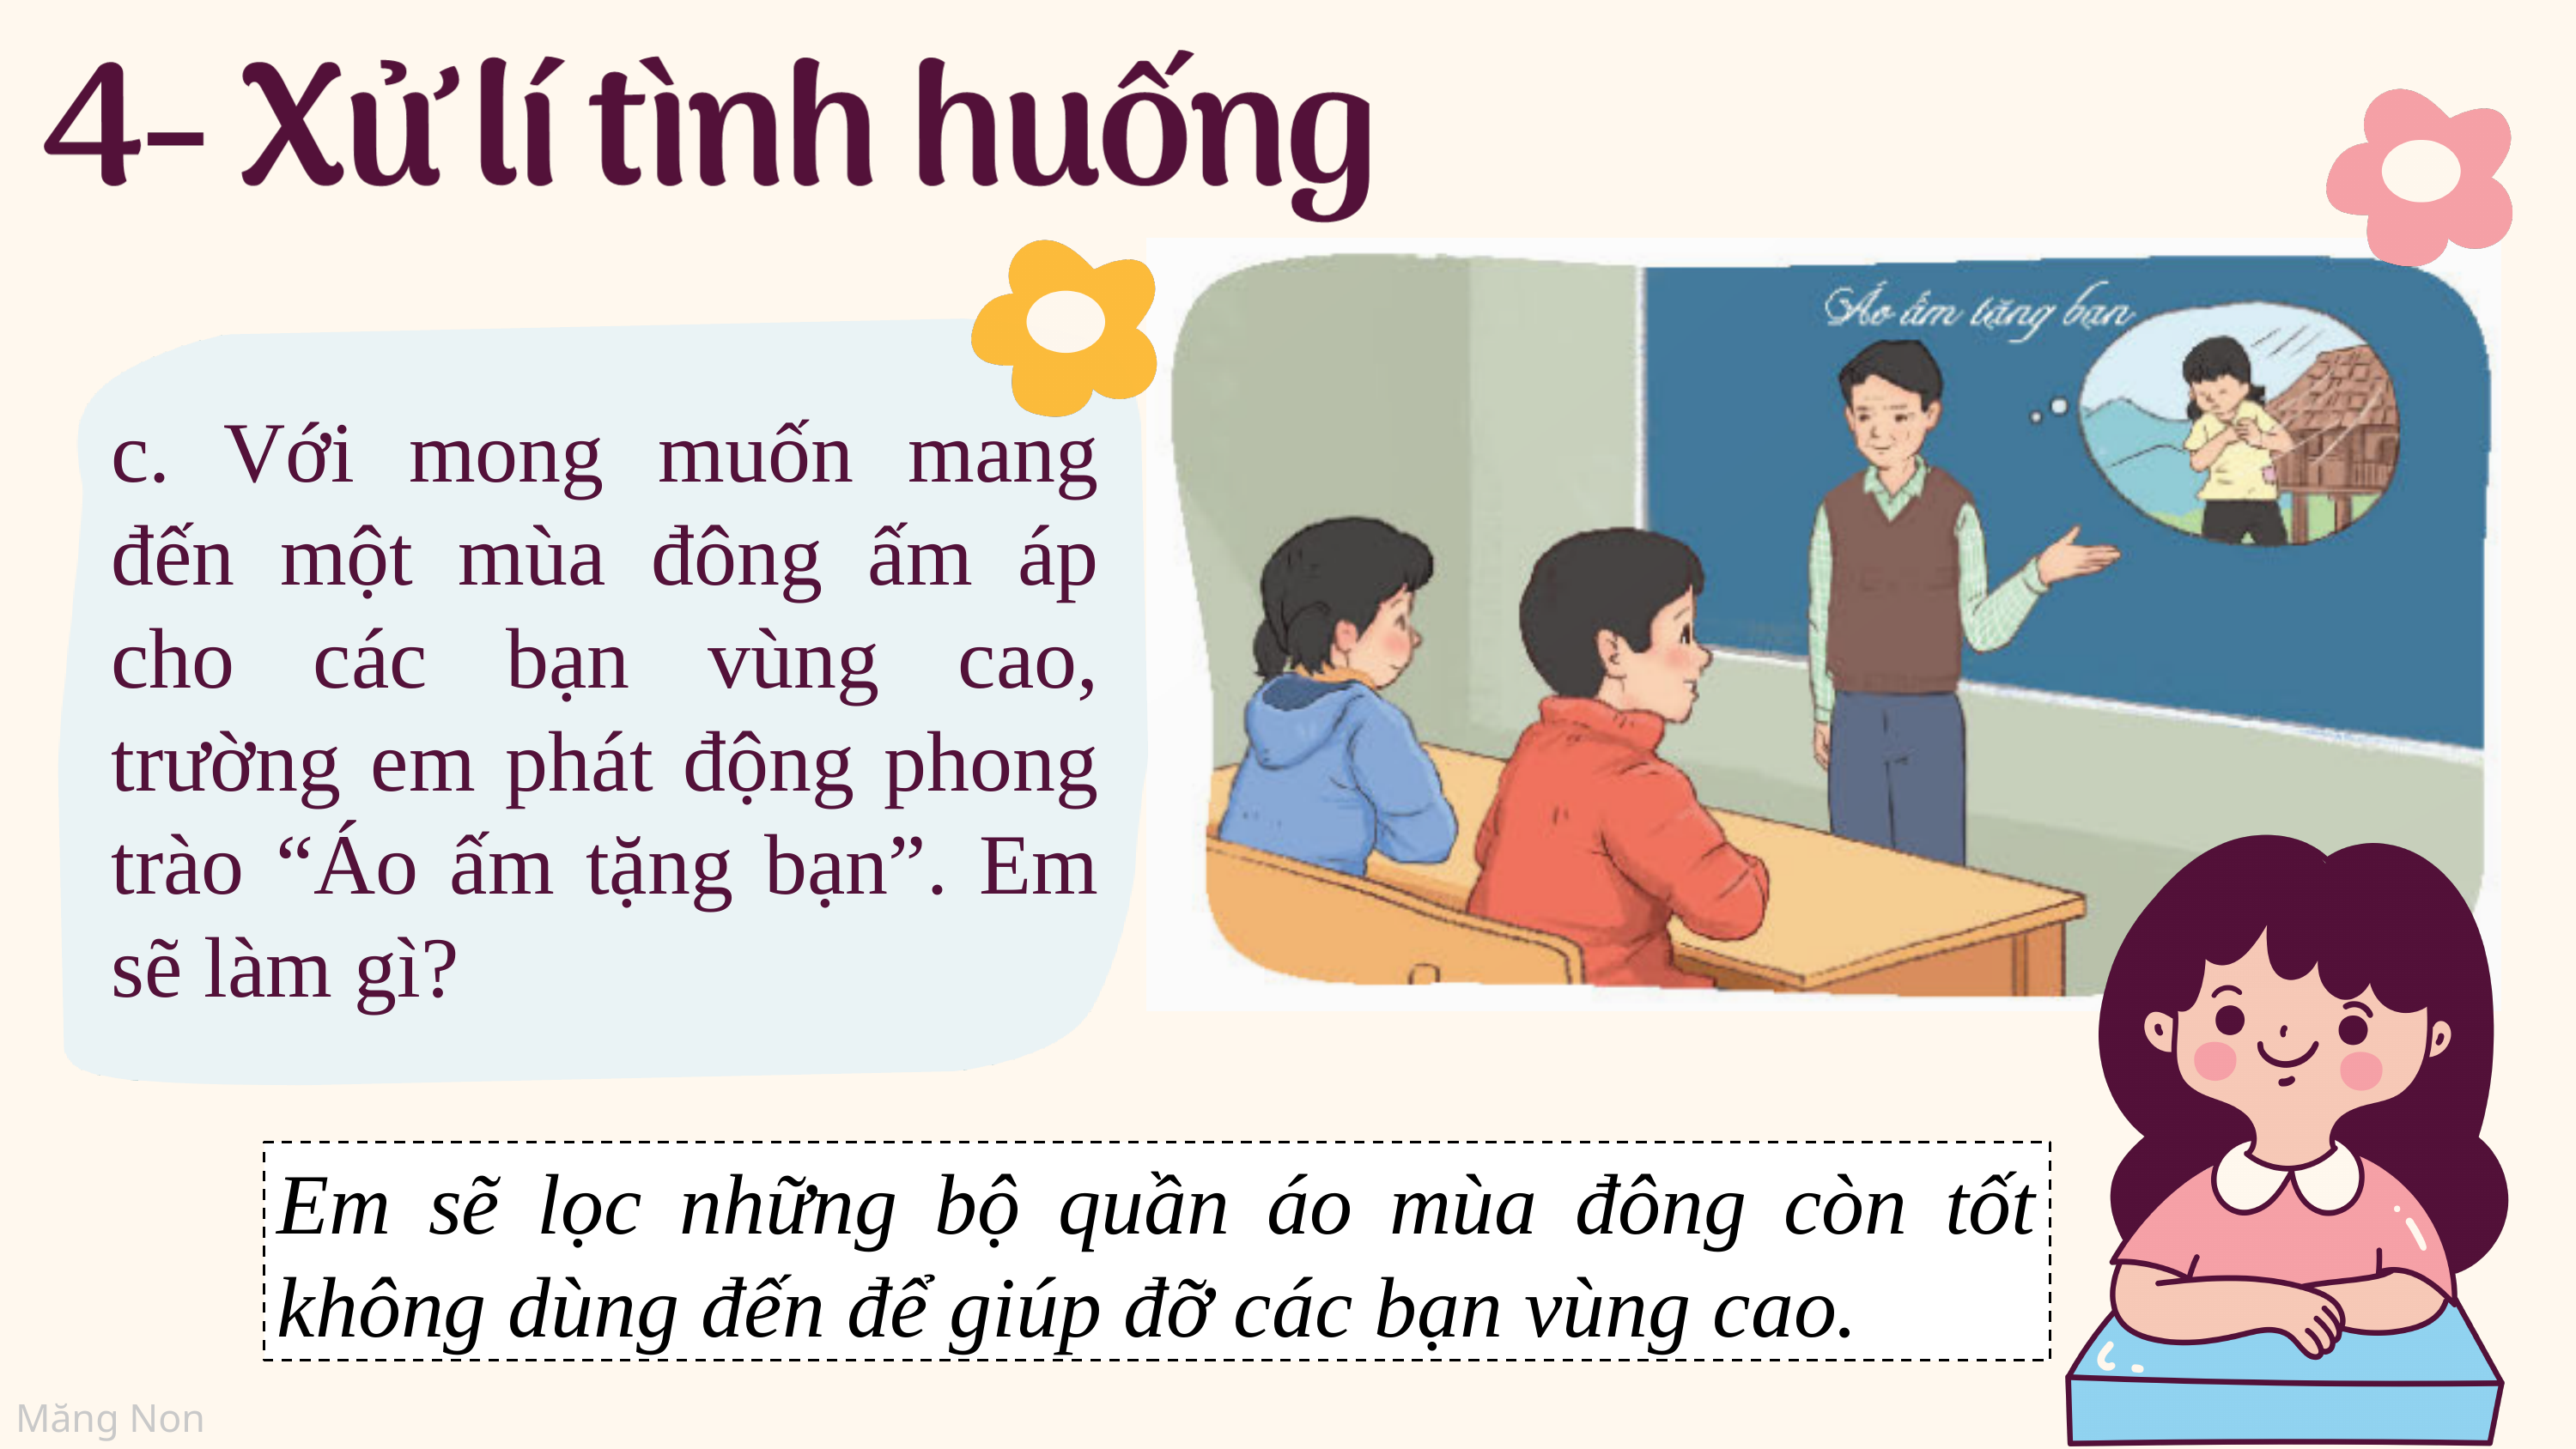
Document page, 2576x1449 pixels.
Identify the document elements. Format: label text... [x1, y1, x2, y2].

text_box [2065, 828, 2512, 1447]
text_box Em sẽ lọc những bộ quần áo mùa đông còn tốt không dùng đến để giúp đỡ các bạn vùng cao. [264, 1142, 2050, 1361]
text_box c. Với mong muốn mang đến một mùa đông ấm áp cho các bạn vùng cao, trường em phát động phong trào “Áo ấm tặng bạn”. Em sẽ làm gì? [111, 396, 1100, 1015]
text_box [2325, 87, 2513, 267]
text_box [970, 367, 1142, 417]
text_box [49, 367, 1155, 1091]
picture [0, 0, 2501, 1011]
